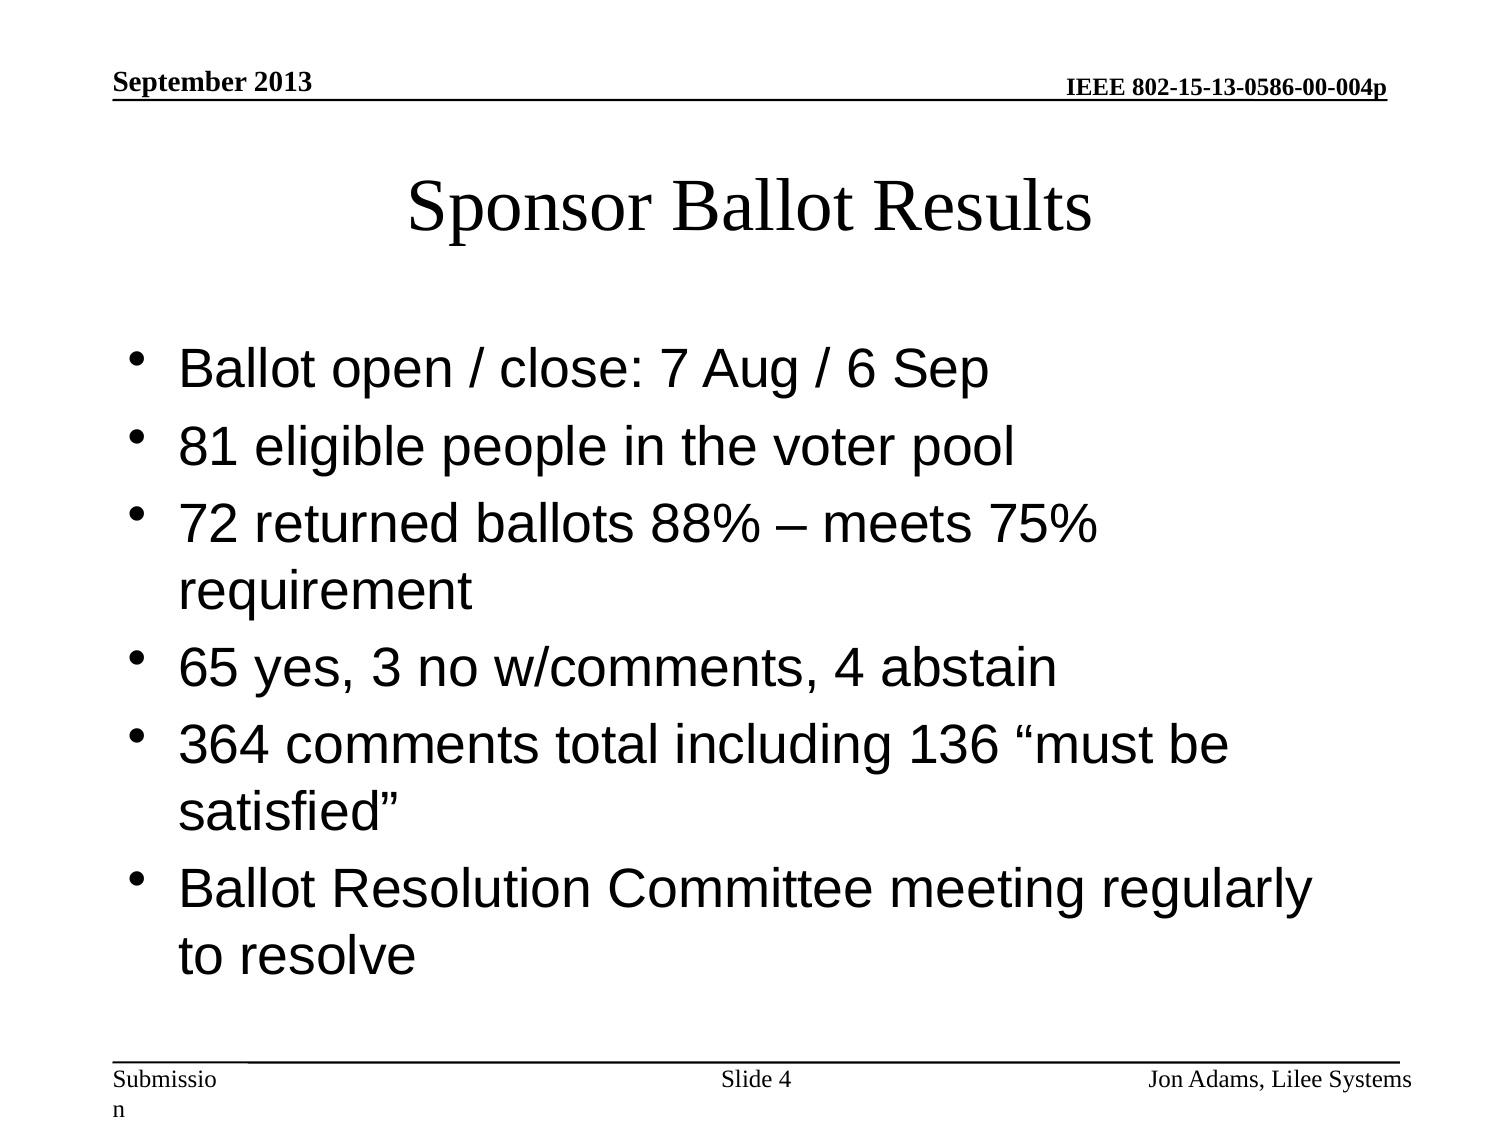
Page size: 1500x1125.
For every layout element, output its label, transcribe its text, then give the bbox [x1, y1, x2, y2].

list Ballot open / close: 7 Aug / 6 Sep 81 eligible people in the voter pool 72 returned ballots 88% – meets 75% requirement 65 yes, 3 no w/comments, 4 abstain 364 comments total including 136 “must be satisfied” Ballot Resolution Committee meeting regularly to resolve [112, 324, 1388, 1000]
slide_number Slide 4 [712, 1062, 800, 1093]
title Sponsor Ballot Results [112, 112, 1388, 288]
footer Jon Adams, Lilee Systems [900, 1062, 1413, 1093]
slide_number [112, 62, 375, 98]
